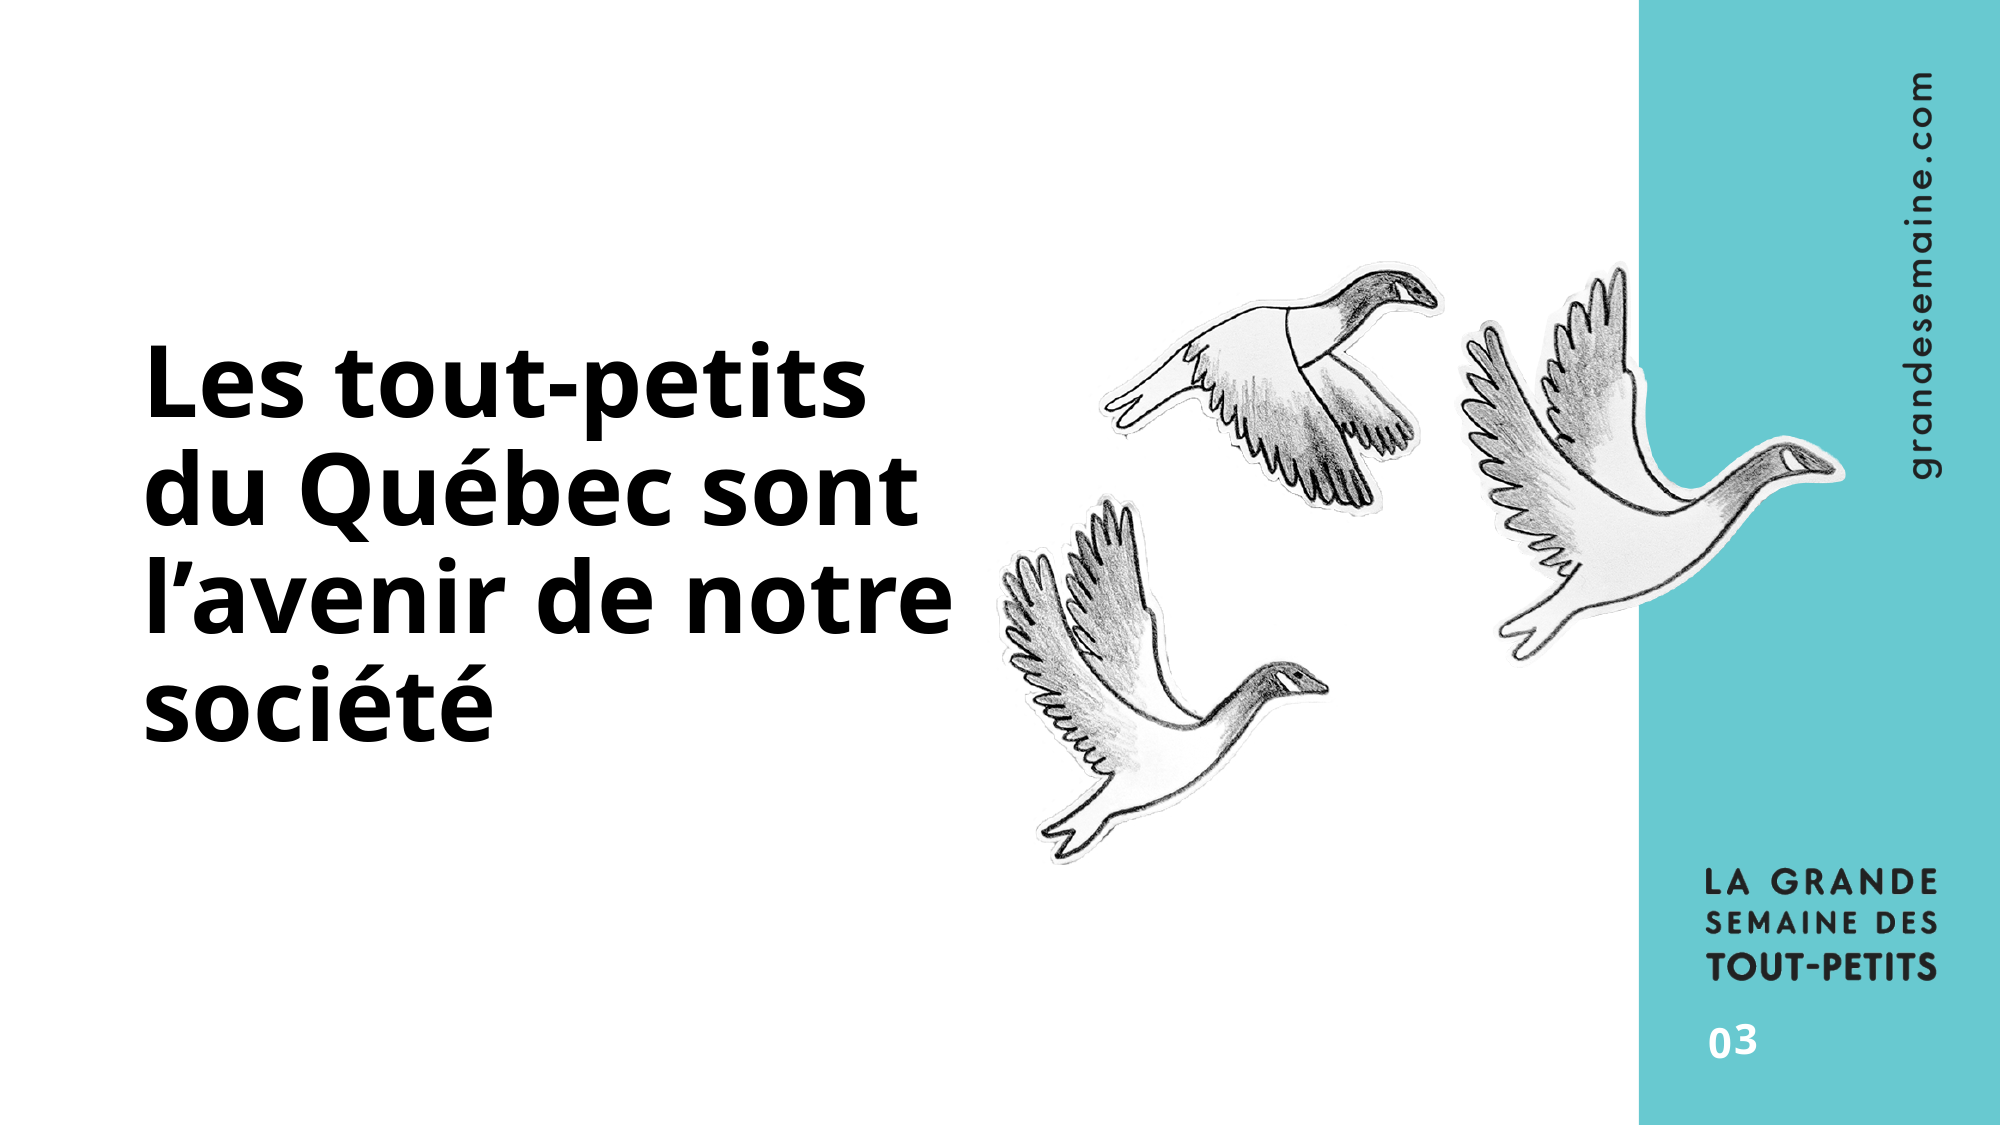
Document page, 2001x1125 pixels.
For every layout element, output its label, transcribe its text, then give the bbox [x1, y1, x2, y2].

title Les tout-petits du Québec sont l’avenir de notre société [142, 331, 987, 794]
picture [1705, 867, 1937, 981]
picture [987, 260, 1846, 865]
picture [1903, 72, 1942, 481]
